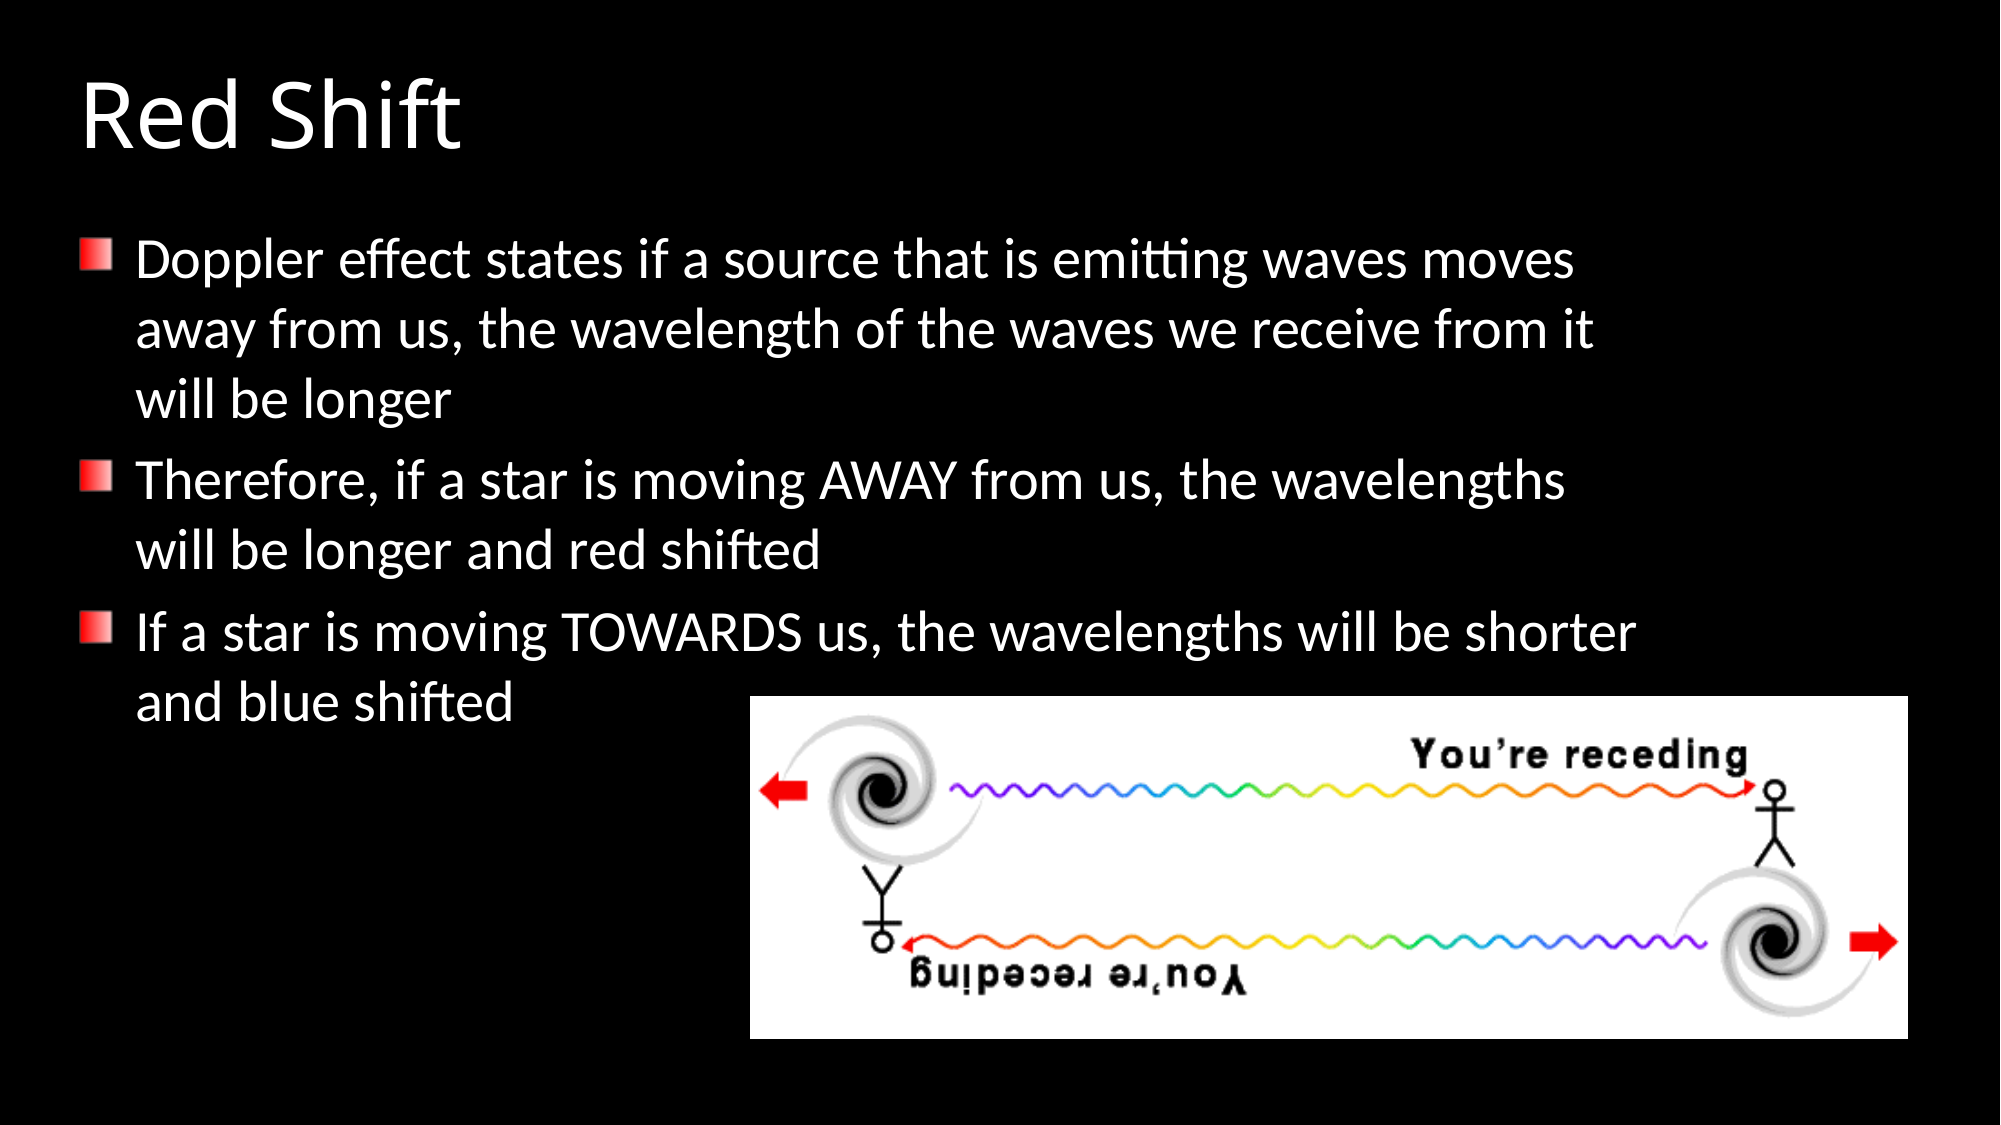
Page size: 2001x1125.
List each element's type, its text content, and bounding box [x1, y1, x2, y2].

picture [750, 696, 1908, 1039]
title Red Shift [63, 25, 1414, 212]
picture [78, 609, 116, 647]
text_box Doppler effect states if a source that is emitting waves moves away from us, the wavelength of the waves we receive from it will be longer Therefore, if a star is moving AWAY from us, the wavelengths will be longer and red shifted If a star is moving TOWARDS us, the wavelengths will be shorter and blue shifted [63, 212, 1663, 956]
picture [78, 458, 116, 495]
picture [78, 236, 116, 274]
